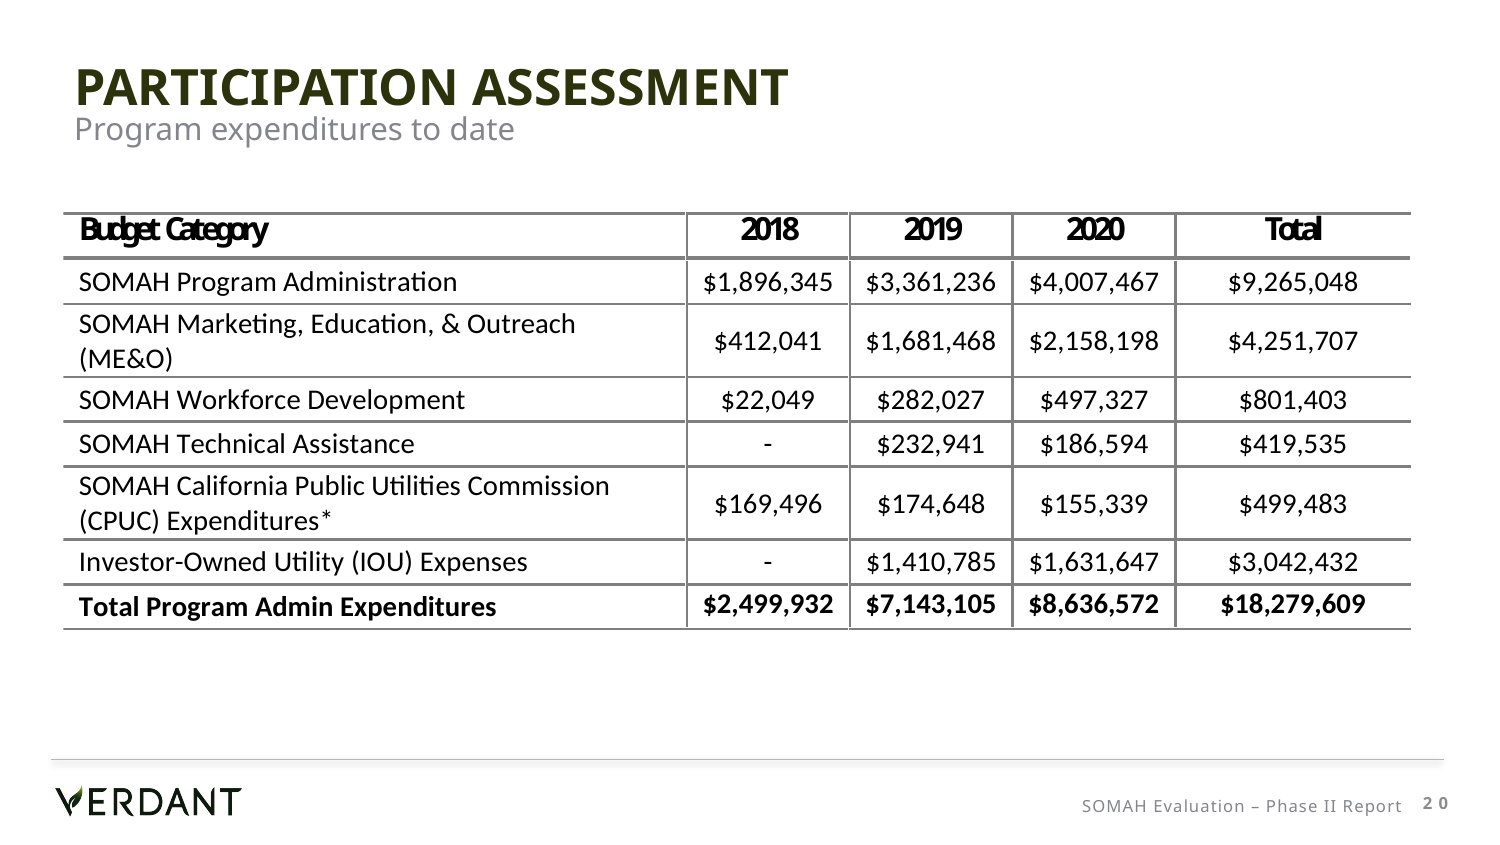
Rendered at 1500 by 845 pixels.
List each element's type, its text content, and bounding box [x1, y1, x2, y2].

list Program expenditures to date [59, 102, 1410, 160]
picture [55, 783, 242, 817]
title Participation Assessment [59, 47, 1410, 102]
footer SOMAH Evaluation – Phase II Report [910, 783, 1418, 829]
picture [63, 211, 1414, 696]
